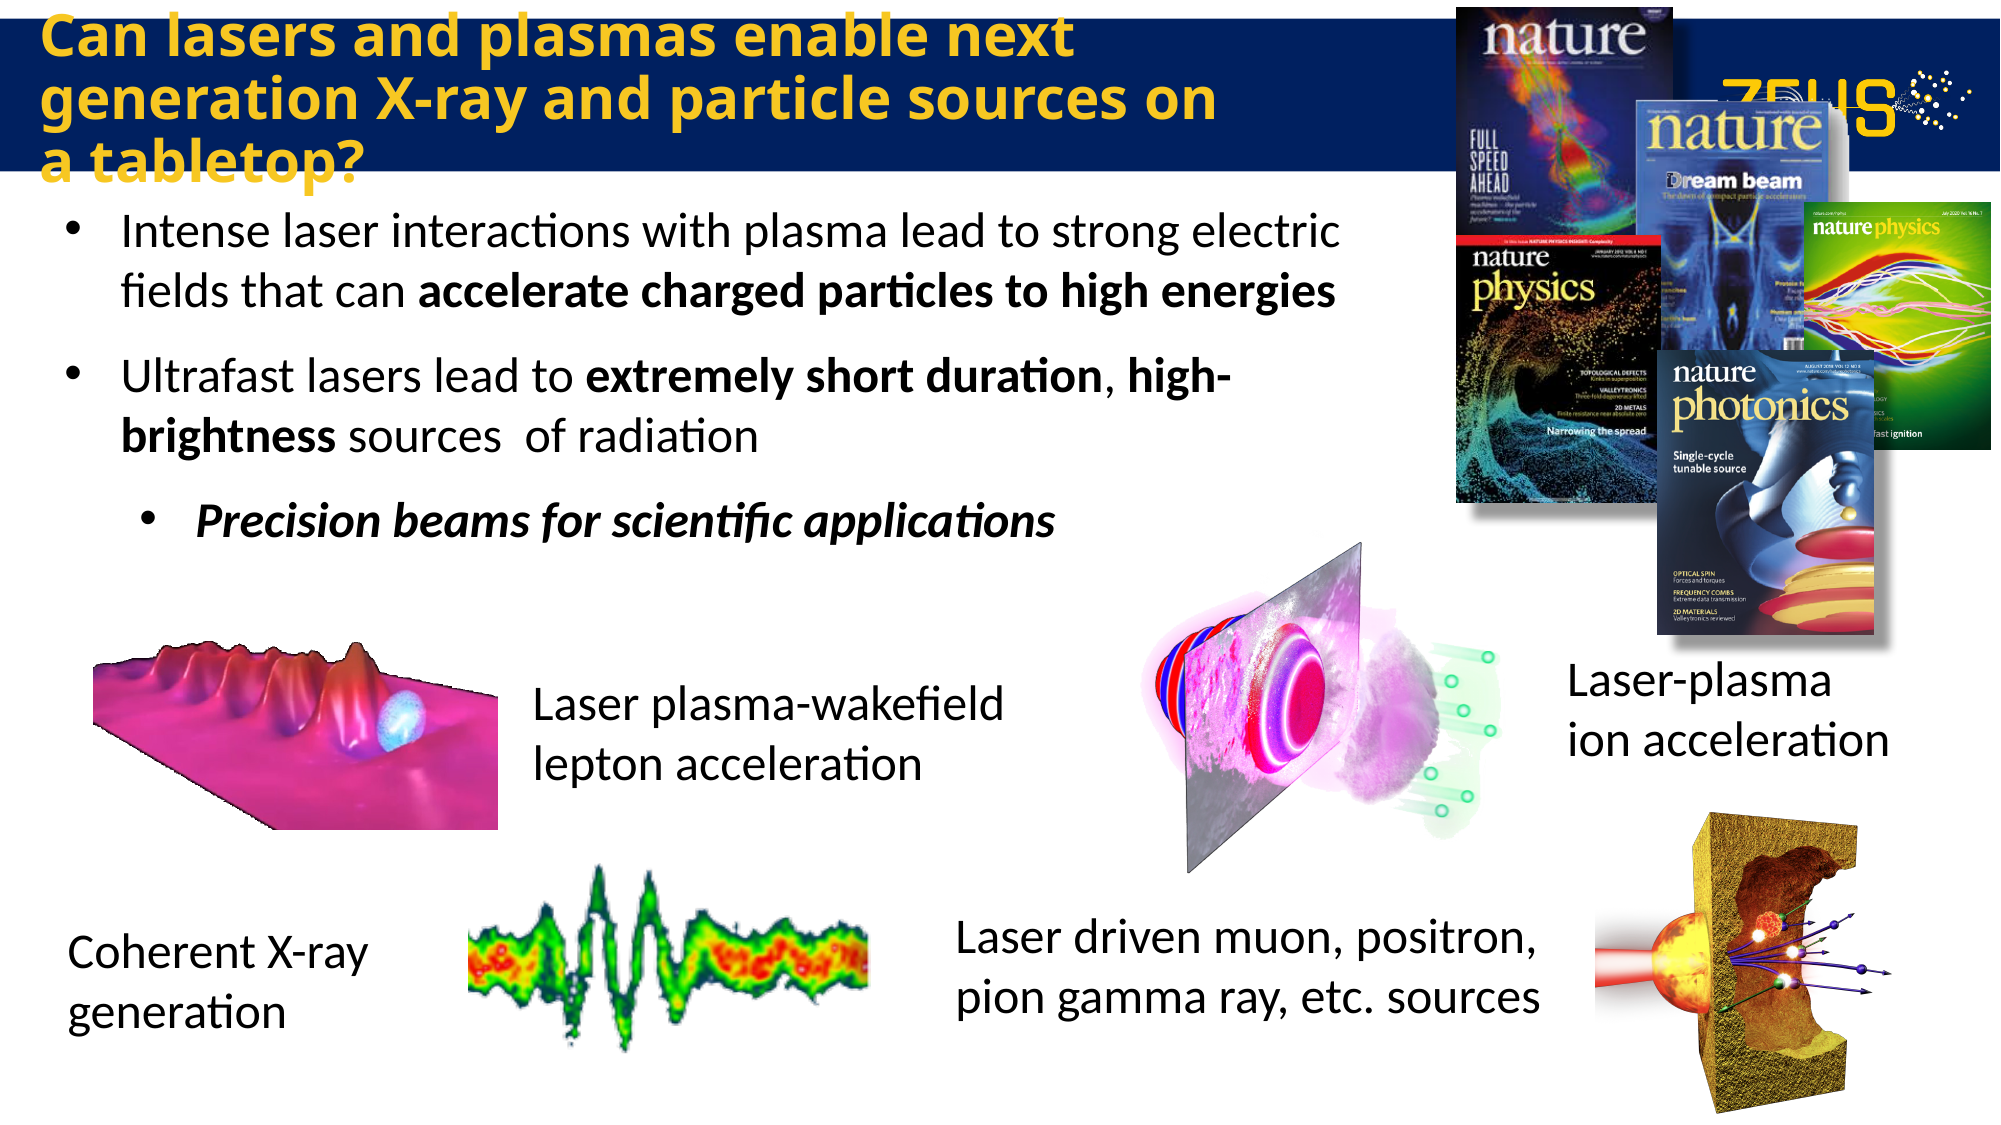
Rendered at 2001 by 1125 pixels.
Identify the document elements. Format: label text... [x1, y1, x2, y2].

text_box [0, 18, 1456, 173]
picture [468, 863, 871, 1056]
text_box Coherent X-ray generation [52, 911, 468, 1047]
text_box Laser plasma-wakefield lepton acceleration [517, 663, 1112, 799]
picture [1595, 803, 1918, 1125]
picture [1112, 518, 1532, 897]
text_box Can lasers and plasmas enable next generation X-ray and particle sources on a tabletop? [24, 87, 1255, 177]
text_box Laser driven muon, positron, pion gamma ray, etc. sources [940, 896, 1595, 1031]
text_box [1685, 18, 2000, 173]
text_box Intense laser interactions with plasma lead to strong electric fields that can accelerate charged particles to high energies Ultrafast lasers lead to extremely short duration, high-brightness sources of radiation Precision beams for scientific applications [49, 189, 1453, 555]
text_box Laser-plasma ion acceleration [1552, 638, 1907, 774]
picture [1456, 7, 1991, 635]
picture [93, 582, 498, 830]
